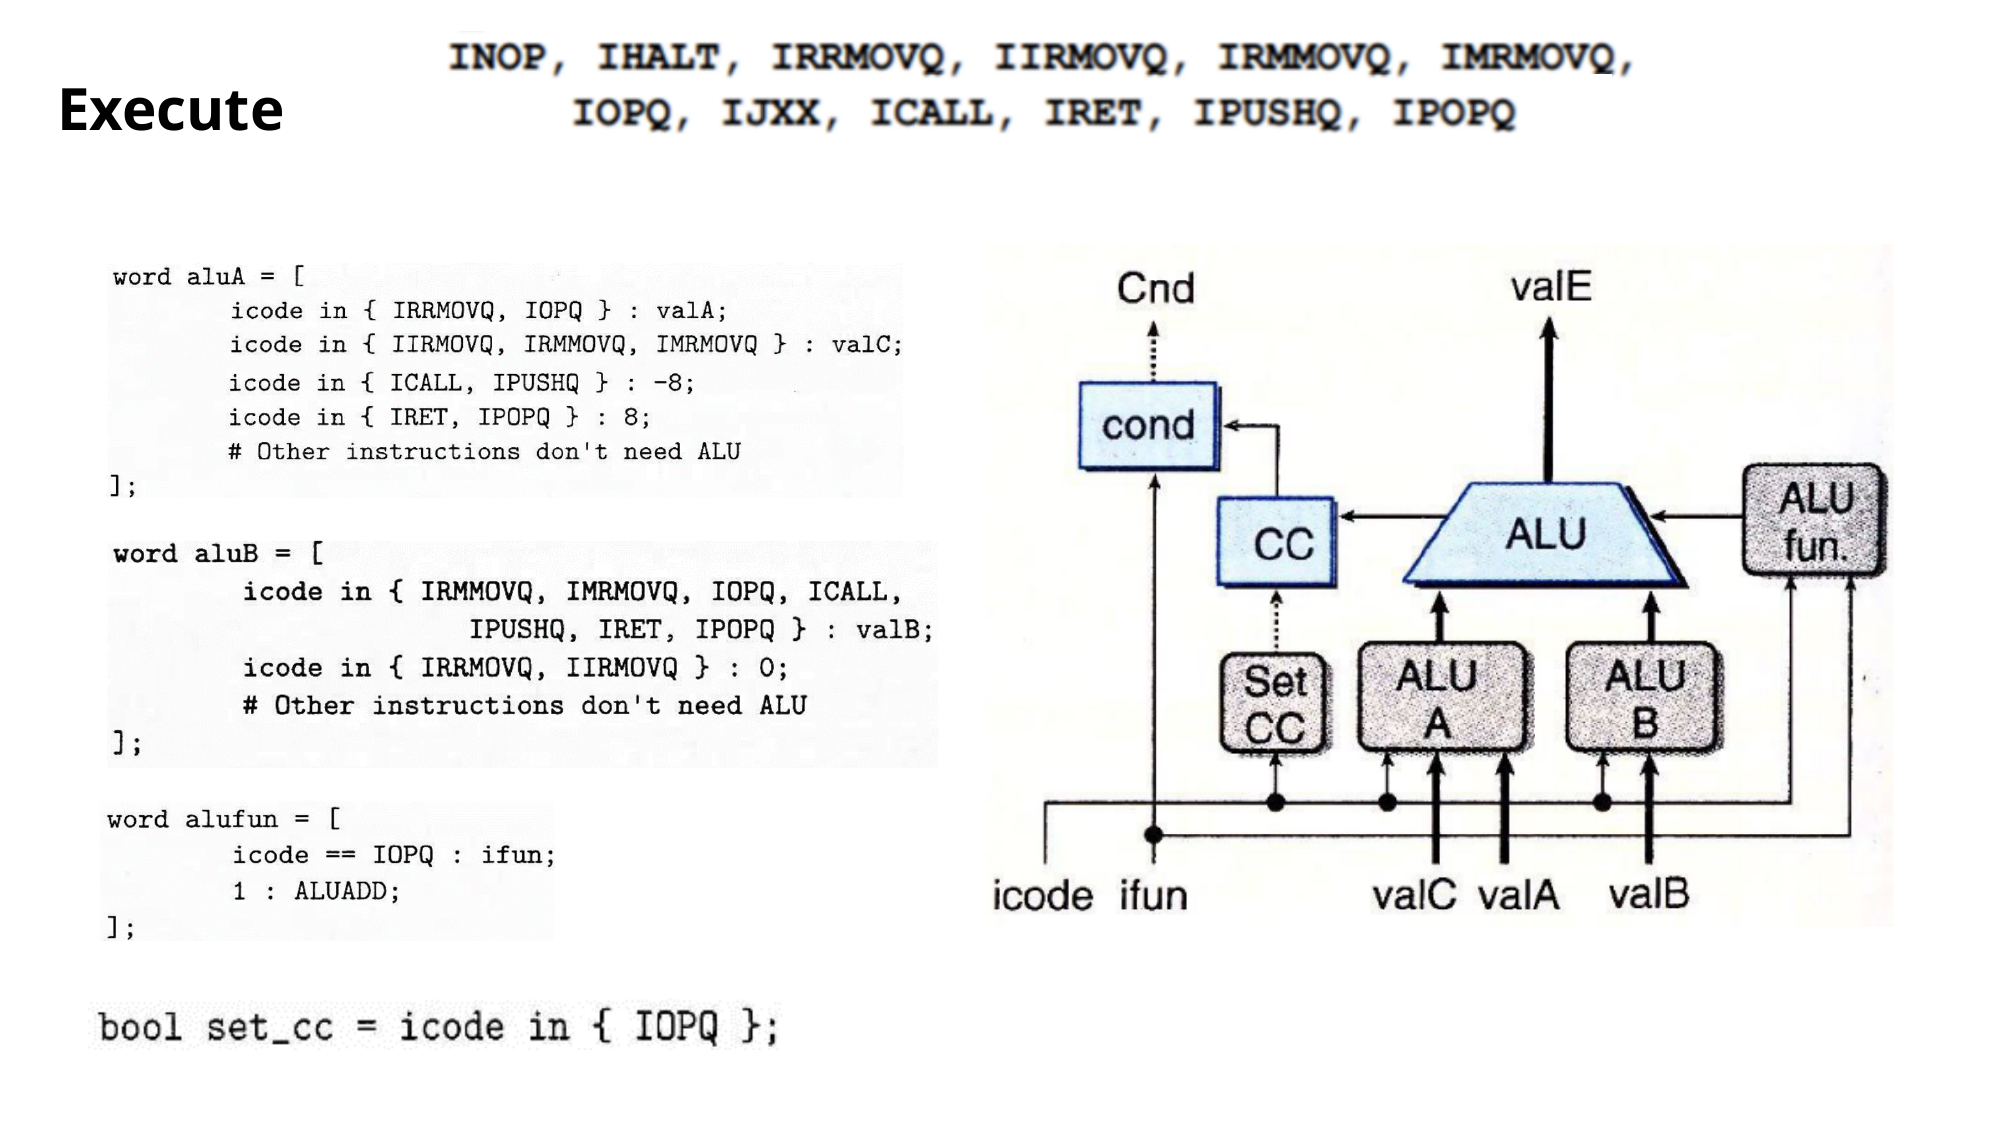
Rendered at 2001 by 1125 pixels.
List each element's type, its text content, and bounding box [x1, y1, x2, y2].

text_box Execute [42, 64, 1518, 150]
picture [986, 243, 1894, 928]
picture [99, 799, 555, 941]
picture [83, 996, 785, 1051]
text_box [440, 30, 1646, 146]
picture [106, 538, 939, 769]
picture [106, 260, 905, 499]
